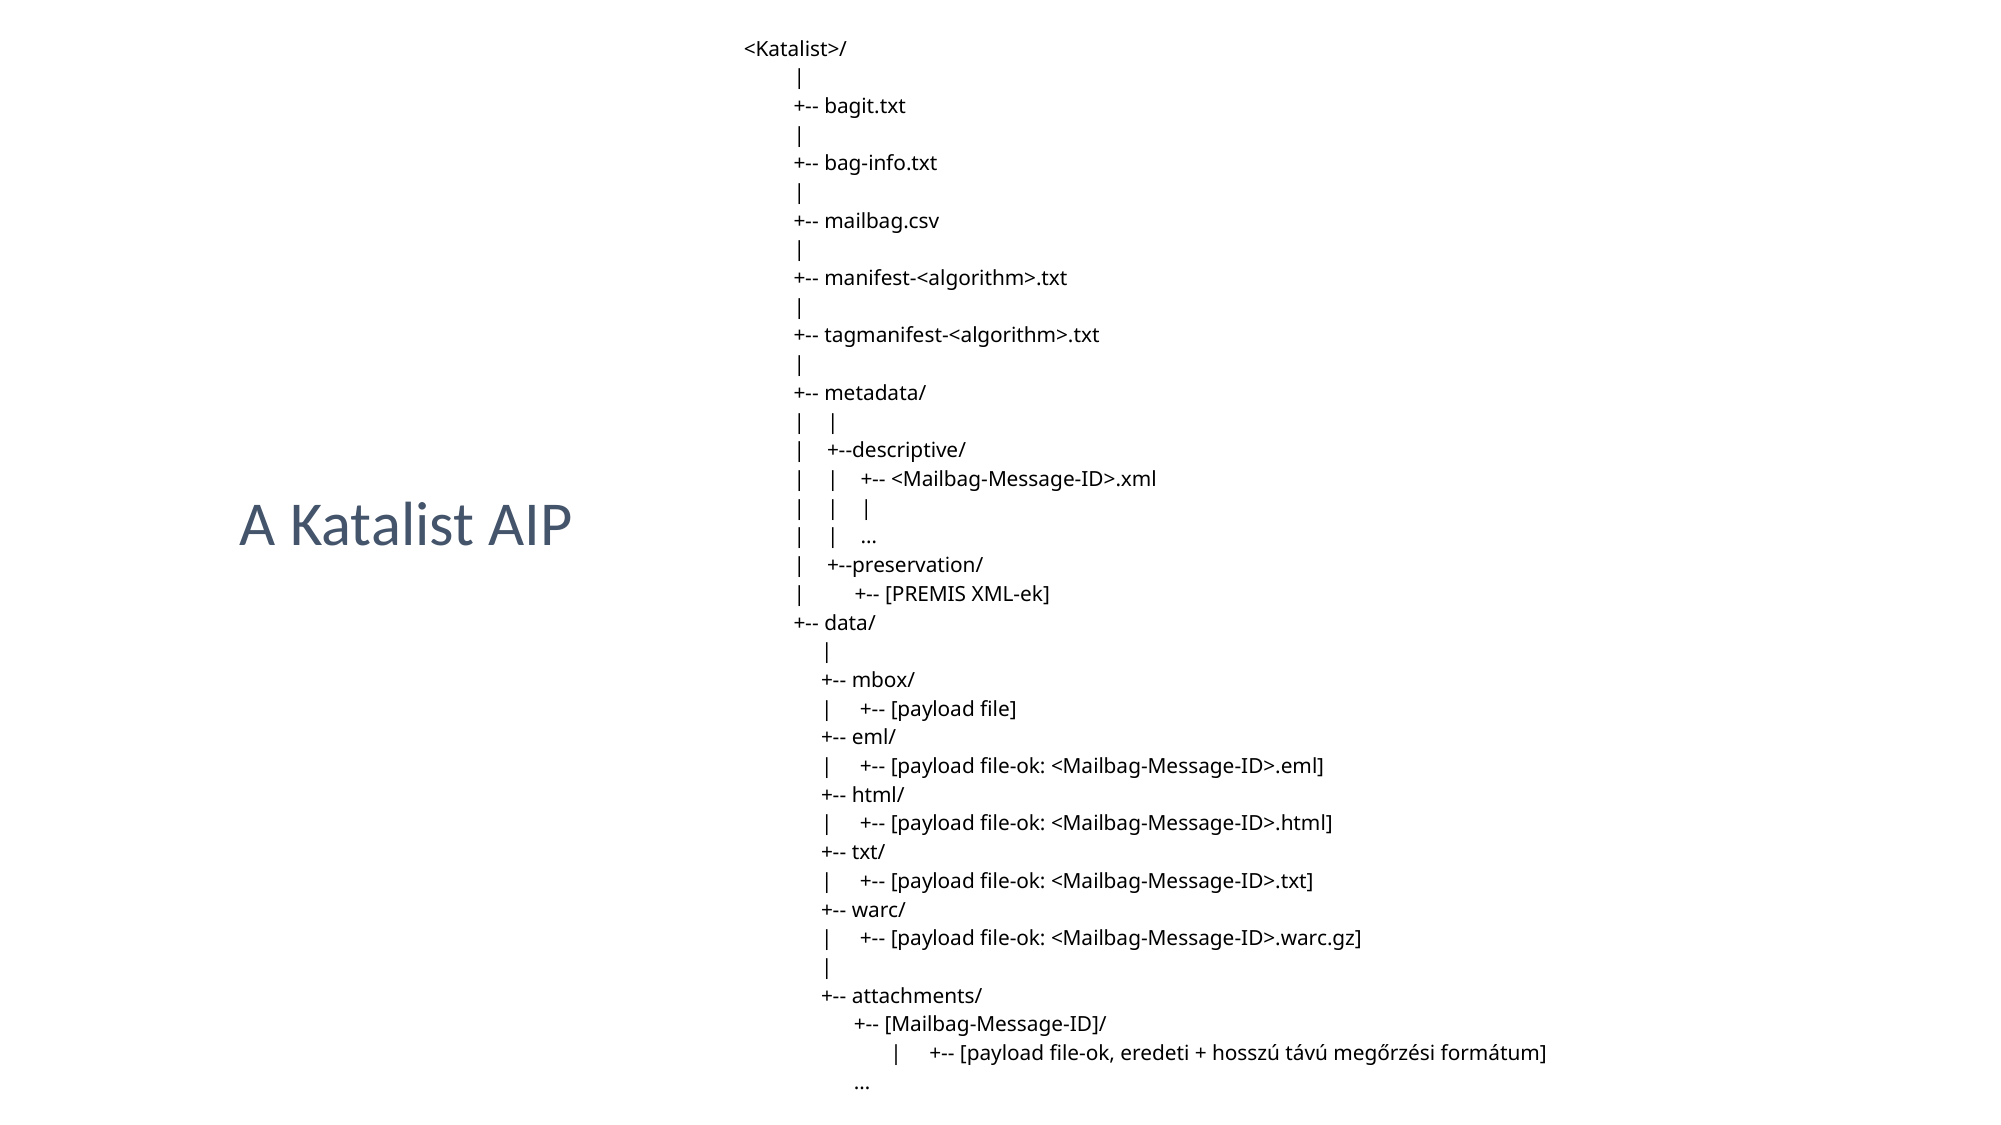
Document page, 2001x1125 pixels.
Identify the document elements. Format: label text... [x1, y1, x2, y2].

title A Katalist AIP [83, 393, 728, 657]
list <Katalist>/ | +-- bagit.txt | +-- bag-info.txt | +-- mailbag.csv | +-- manifest-<algorithm>.txt | +-- tagmanifest-<algorithm>.txt | +-- metadata/ | | | +--descriptive/ | | +-- <Mailbag-Message-ID>.xml | | | | | … | +--preservation/ | +-- [PREMIS XML-ek] +-- data/ | +-- mbox/ | +-- [payload file] +-- eml/ | +-- [payload file-ok: <Mailbag-Message-ID>.eml] +-- html/ | +-- [payload file-ok: <Mailbag-Message-ID>.html] +-- txt/ | +-- [payload file-ok: <Mailbag-Message-ID>.txt] +-- warc/ | +-- [payload file-ok: <Mailbag-Message-ID>.warc.gz] | +-- attachments/ +-- [Mailbag-Message-ID]/ | +-- [payload file-ok, eredeti + hosszú távú megőrzési formátum] … [728, 23, 1919, 1031]
